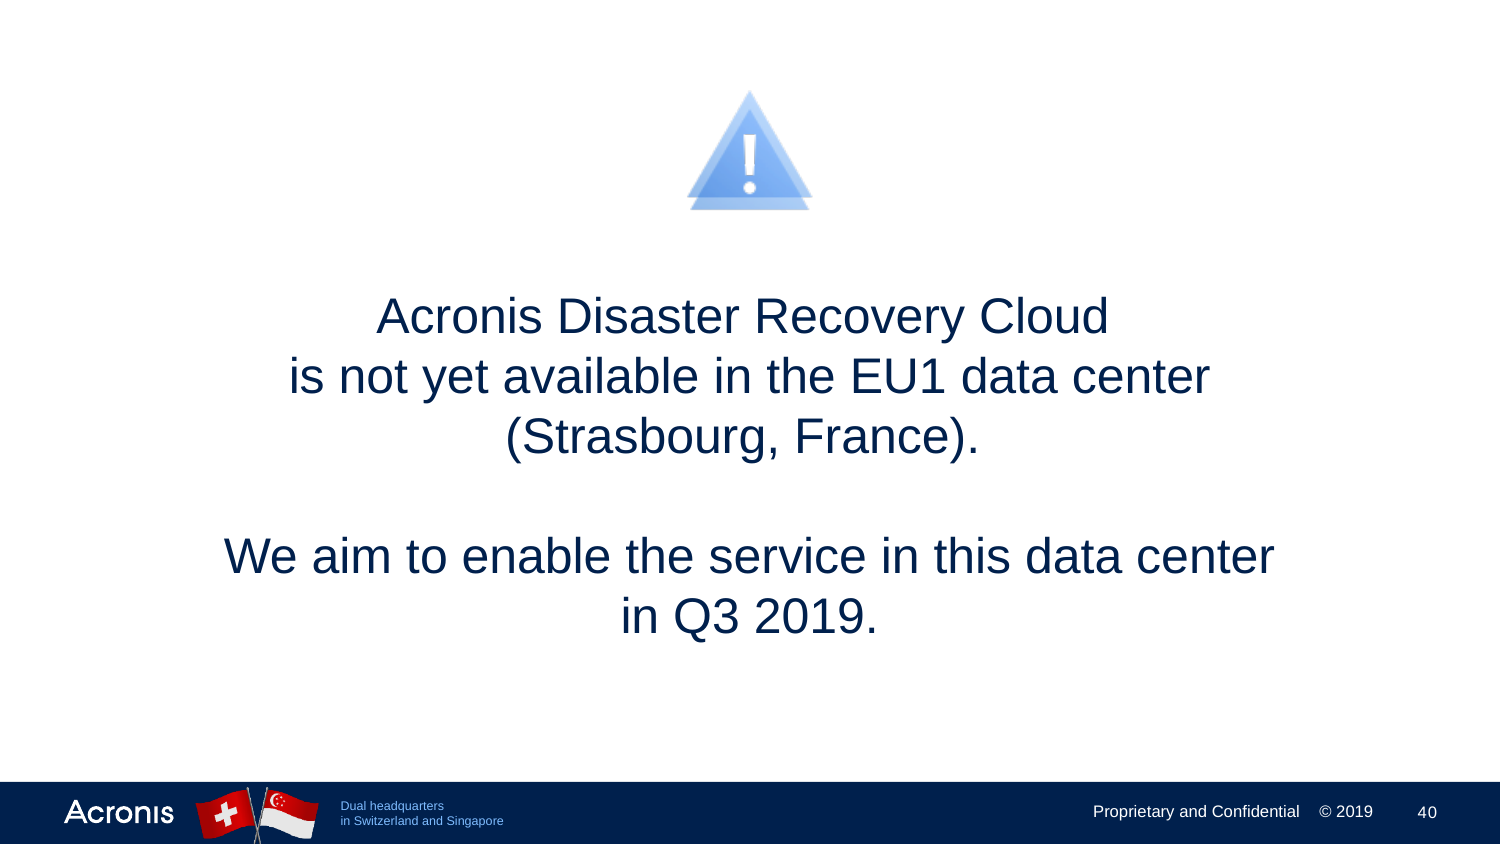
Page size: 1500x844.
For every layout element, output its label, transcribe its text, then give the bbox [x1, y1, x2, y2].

text_box Acronis Disaster Recovery Cloud is not yet available in the EU1 data center (Strasbourg, France). We aim to enable the service in this data center in Q3 2019. [202, 276, 1298, 652]
picture [674, 78, 825, 229]
picture [195, 787, 319, 844]
